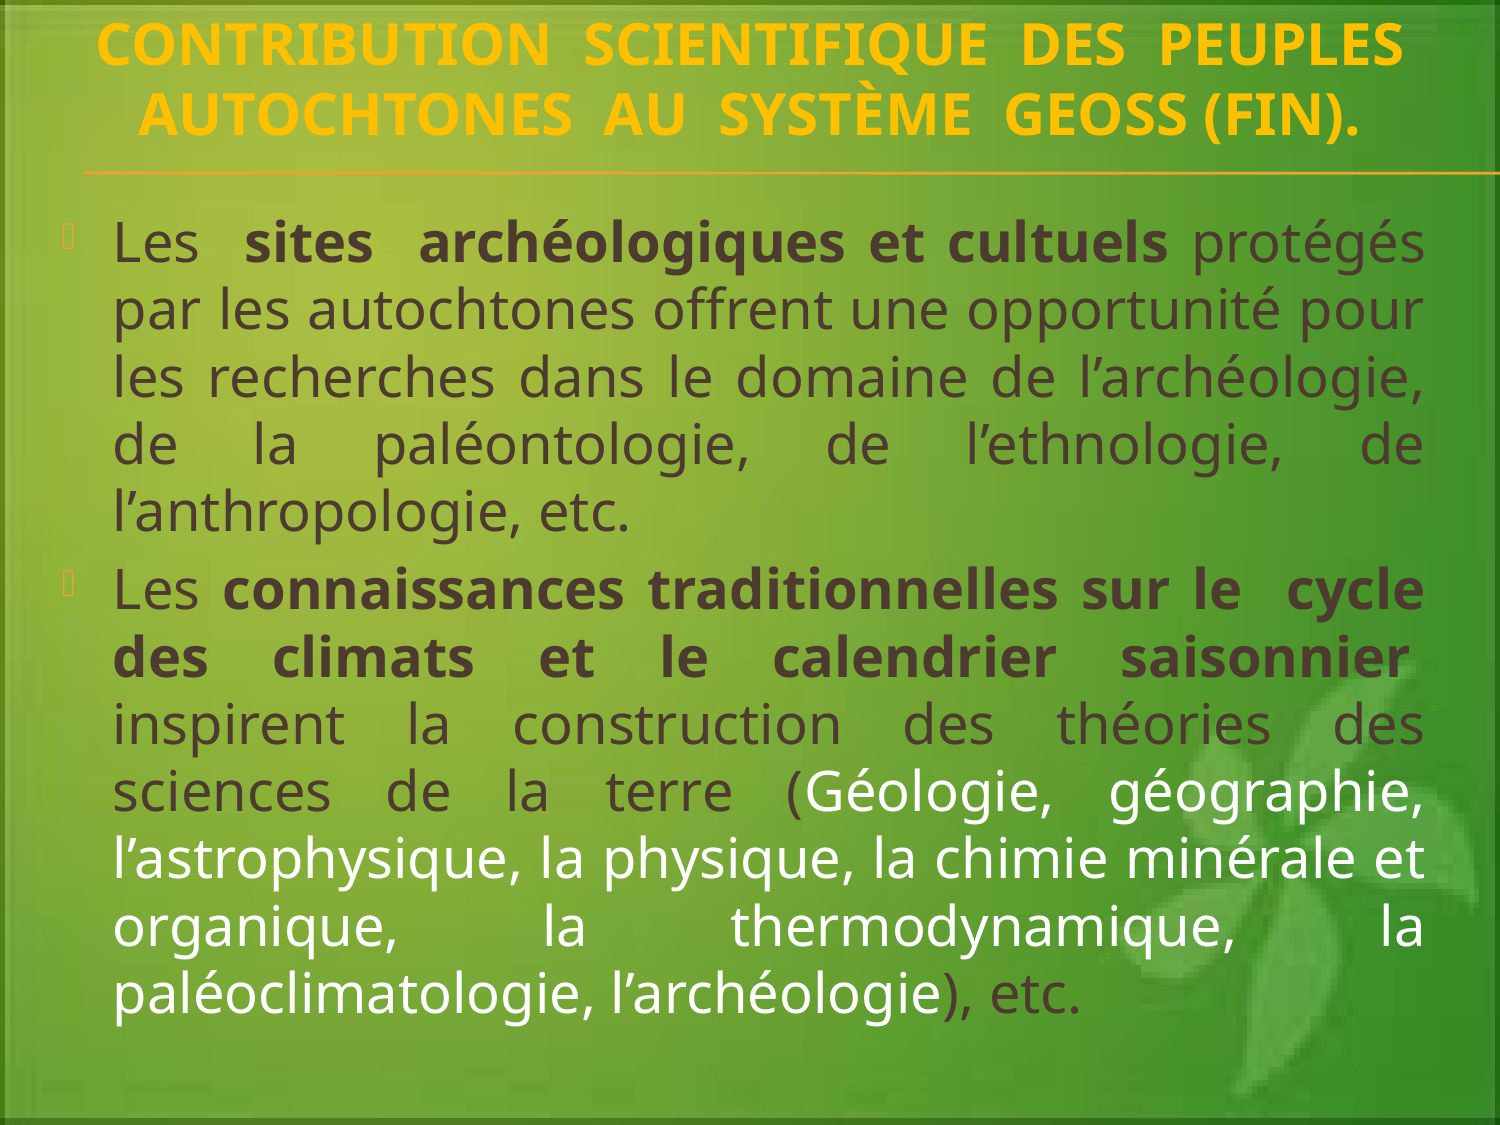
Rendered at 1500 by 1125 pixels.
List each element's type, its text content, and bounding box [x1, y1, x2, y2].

title Contribution scientifique des peuples autochtones au système GEOSS (fin). [0, 0, 1500, 155]
list Les sites archéologiques et cultuels protégés par les autochtones offrent une opportunité pour les recherches dans le domaine de l’archéologie, de la paléontologie, de l’ethnologie, de l’anthropologie, etc. Les connaissances traditionnelles sur le cycle des climats et le calendrier saisonnier inspirent la construction des théories des sciences de la terre (Géologie, géographie, l’astrophysique, la physique, la chimie minérale et organique, la thermodynamique, la paléoclimatologie, l’archéologie), etc. [46, 198, 1442, 1038]
picture [0, 155, 1500, 1125]
